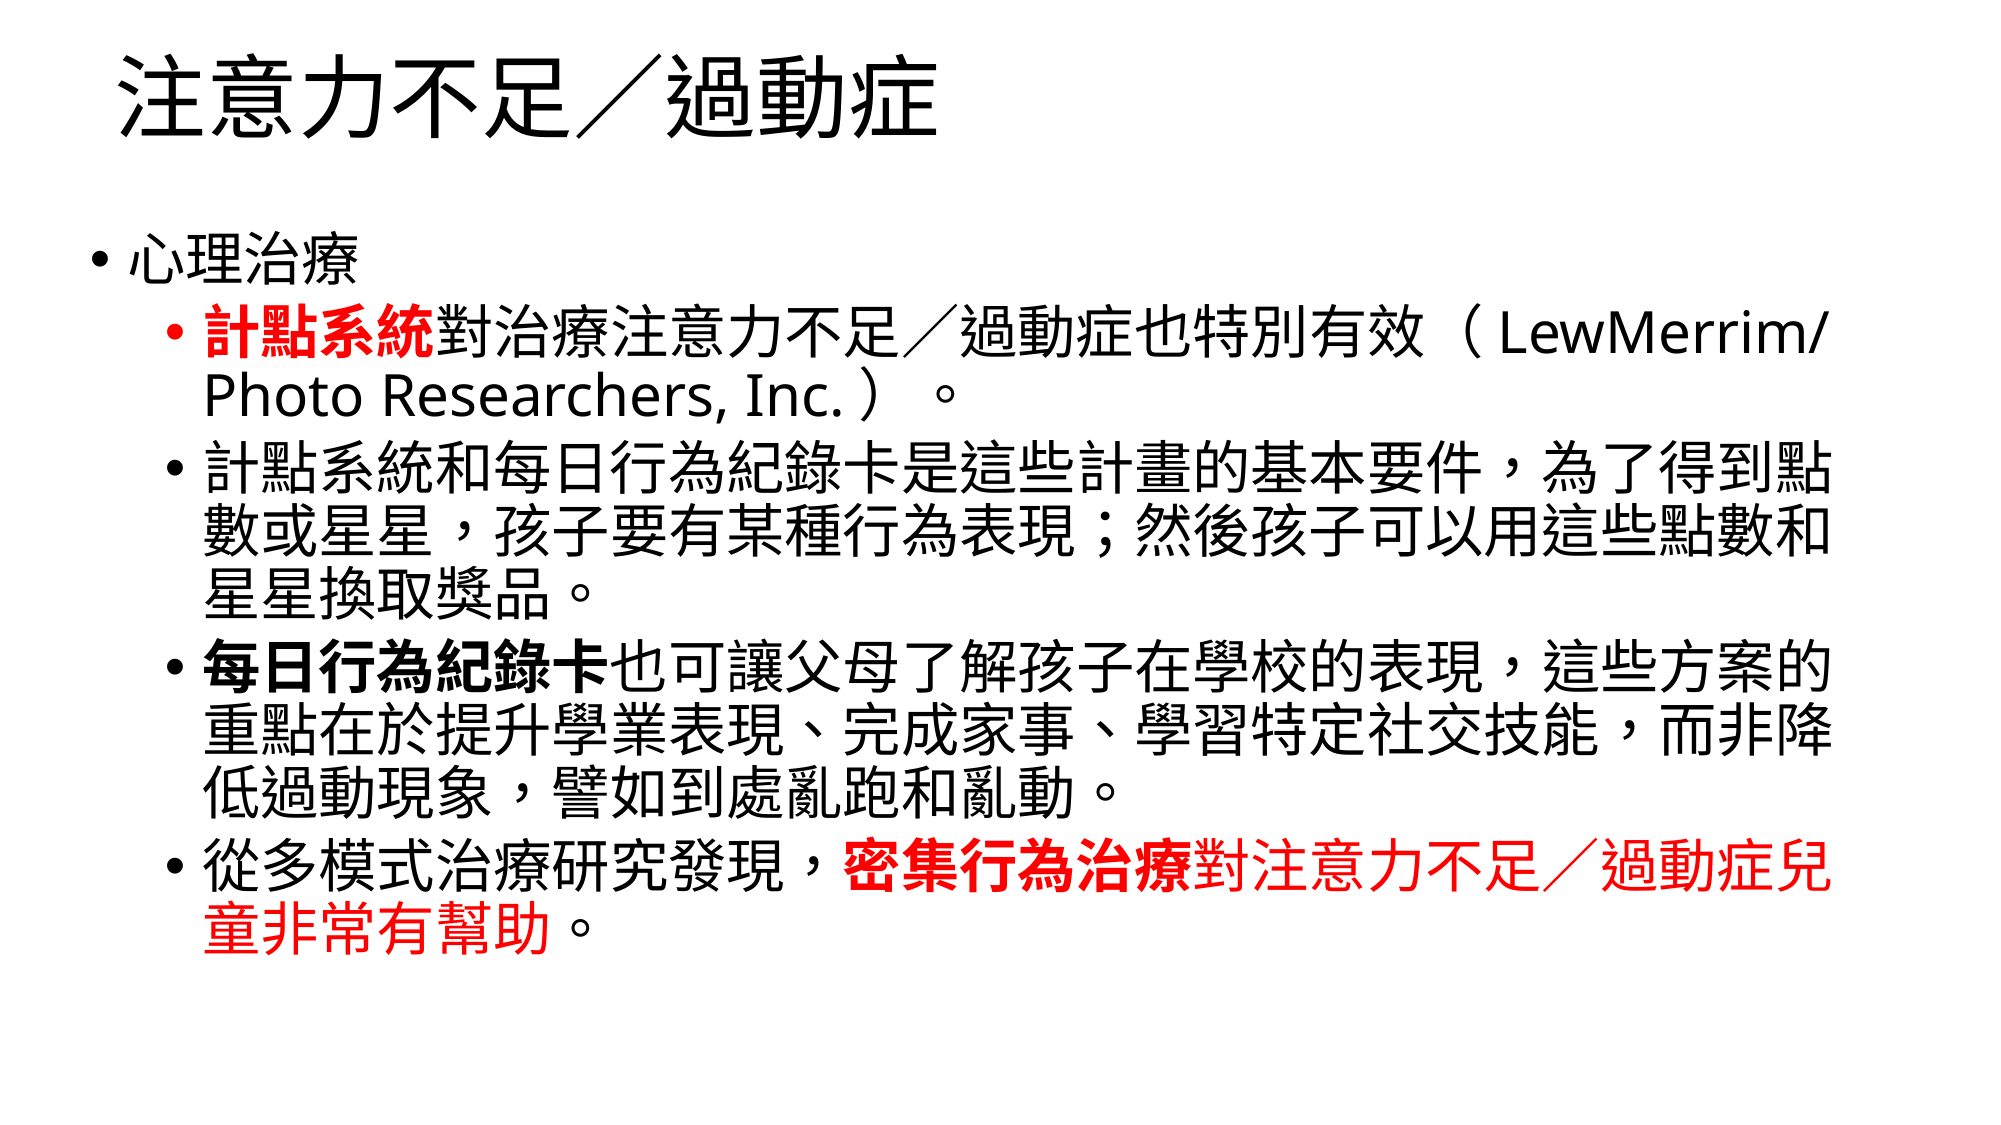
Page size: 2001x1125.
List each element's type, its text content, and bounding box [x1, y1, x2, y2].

list 心理治療 計點系統對治療注意力不足／過動症也特別有效（LewMerrim/Photo Researchers, Inc.）。 計點系統和每日行為紀錄卡是這些計畫的基本要件，為了得到點數或星星，孩子要有某種行為表現；然後孩子可以用這些點數和星星換取獎品。 每日行為紀錄卡也可讓父母了解孩子在學校的表現，這些方案的重點在於提升學業表現、完成家事、學習特定社交技能，而非降低過動現象，譬如到處亂跑和亂動。 從多模式治療研究發現，密集行為治療對注意力不足／過動症兒童非常有幫助。 [0, 222, 1900, 1005]
title 注意力不足／過動症 [99, 45, 1900, 222]
